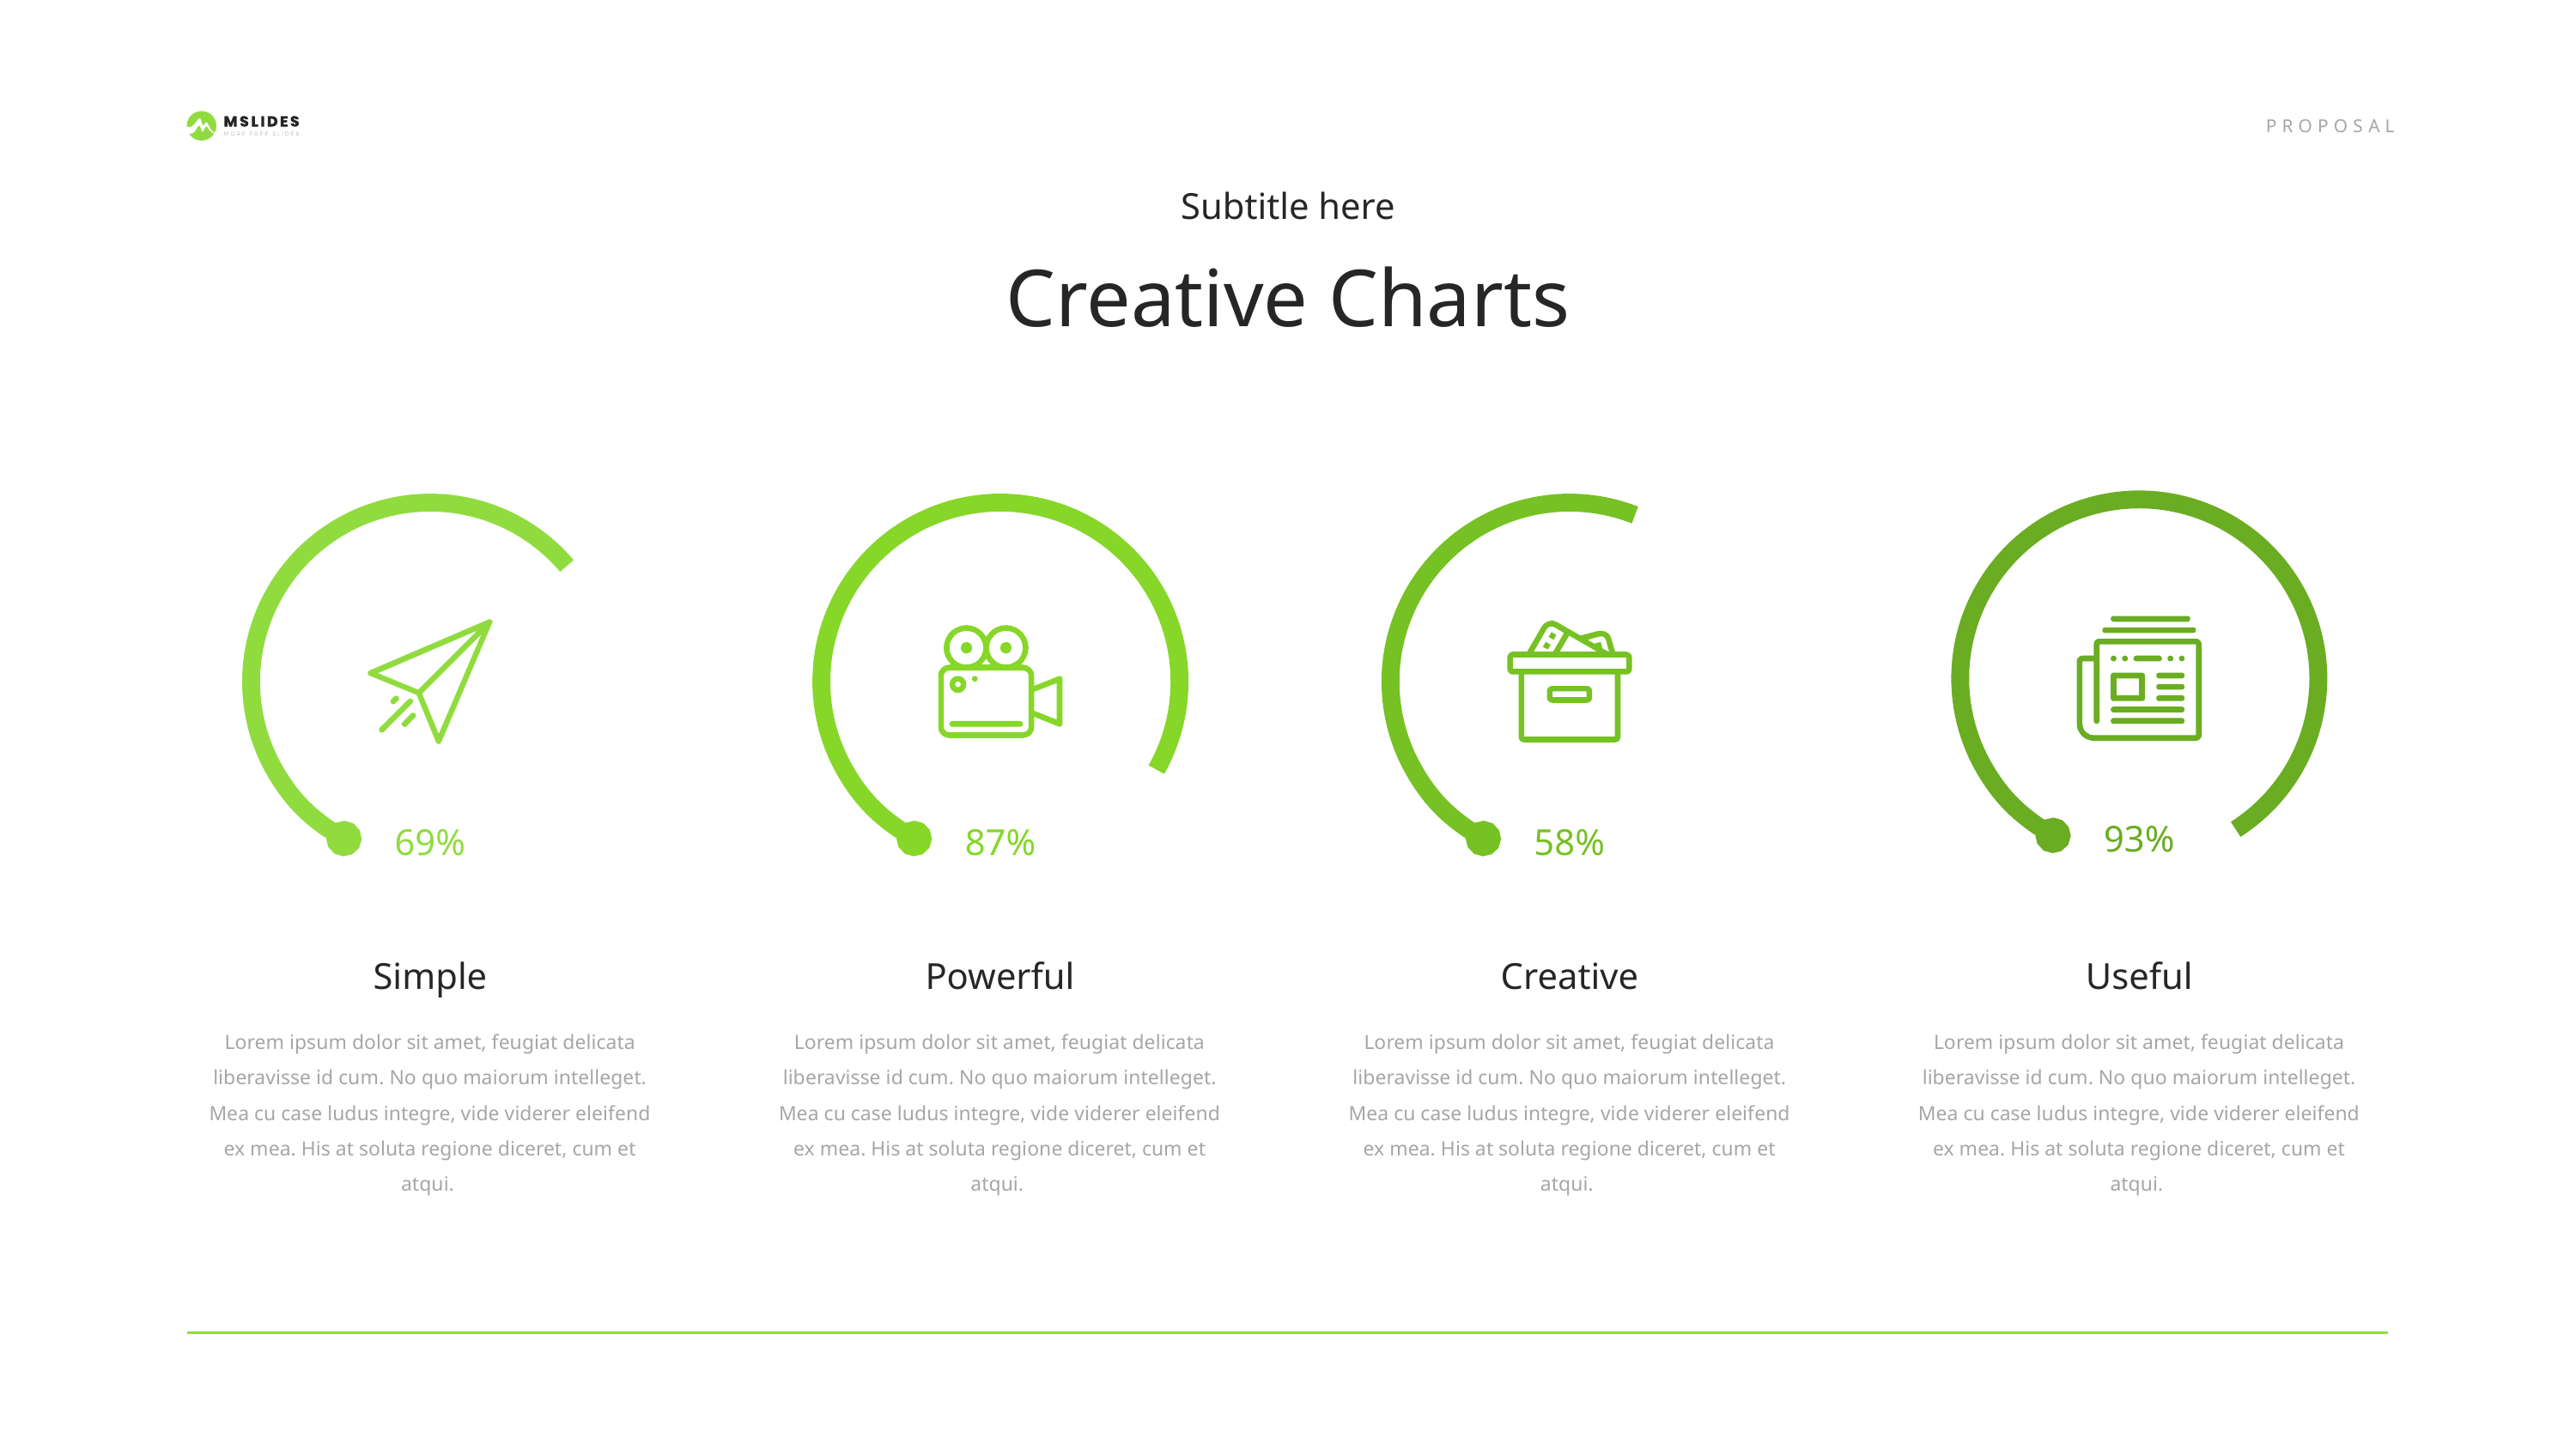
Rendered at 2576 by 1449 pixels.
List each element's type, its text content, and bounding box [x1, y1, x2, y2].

text_box [821, 501, 1181, 842]
text_box [250, 501, 568, 842]
text_box [938, 625, 1063, 738]
text_box 69% [381, 813, 479, 869]
text_box 87% [951, 813, 1049, 869]
text_box [368, 619, 493, 744]
text_box Powerful Lorem ipsum dolor sit amet, feugiat delicata liberavisse id cum. No quo maiorum intelleget. Mea cu case ludus integre, vide viderer eleifend ex mea. His at soluta regione diceret, cum et atqui. [759, 925, 1241, 1202]
text_box Subtitle here Creative Charts [756, 177, 1820, 349]
text_box [1389, 501, 1636, 842]
text_box [1507, 621, 1632, 743]
text_box 58% [1521, 813, 1619, 869]
text_box 93% [2091, 809, 2188, 866]
text_box [2076, 639, 2202, 742]
text_box [2102, 627, 2196, 634]
text_box Useful Lorem ipsum dolor sit amet, feugiat delicata liberavisse id cum. No quo maiorum intelleget. Mea cu case ludus integre, vide viderer eleifend ex mea. His at soluta regione diceret, cum et atqui. [1898, 925, 2380, 1202]
text_box Creative Lorem ipsum dolor sit amet, feugiat delicata liberavisse id cum. No quo maiorum intelleget. Mea cu case ludus integre, vide viderer eleifend ex mea. His at soluta regione diceret, cum et atqui. [1328, 925, 1811, 1202]
text_box Simple Lorem ipsum dolor sit amet, feugiat delicata liberavisse id cum. No quo maiorum intelleget. Mea cu case ludus integre, vide viderer eleifend ex mea. His at soluta regione diceret, cum et atqui. [189, 925, 671, 1202]
text_box [1959, 499, 2319, 840]
text_box [2111, 615, 2190, 622]
